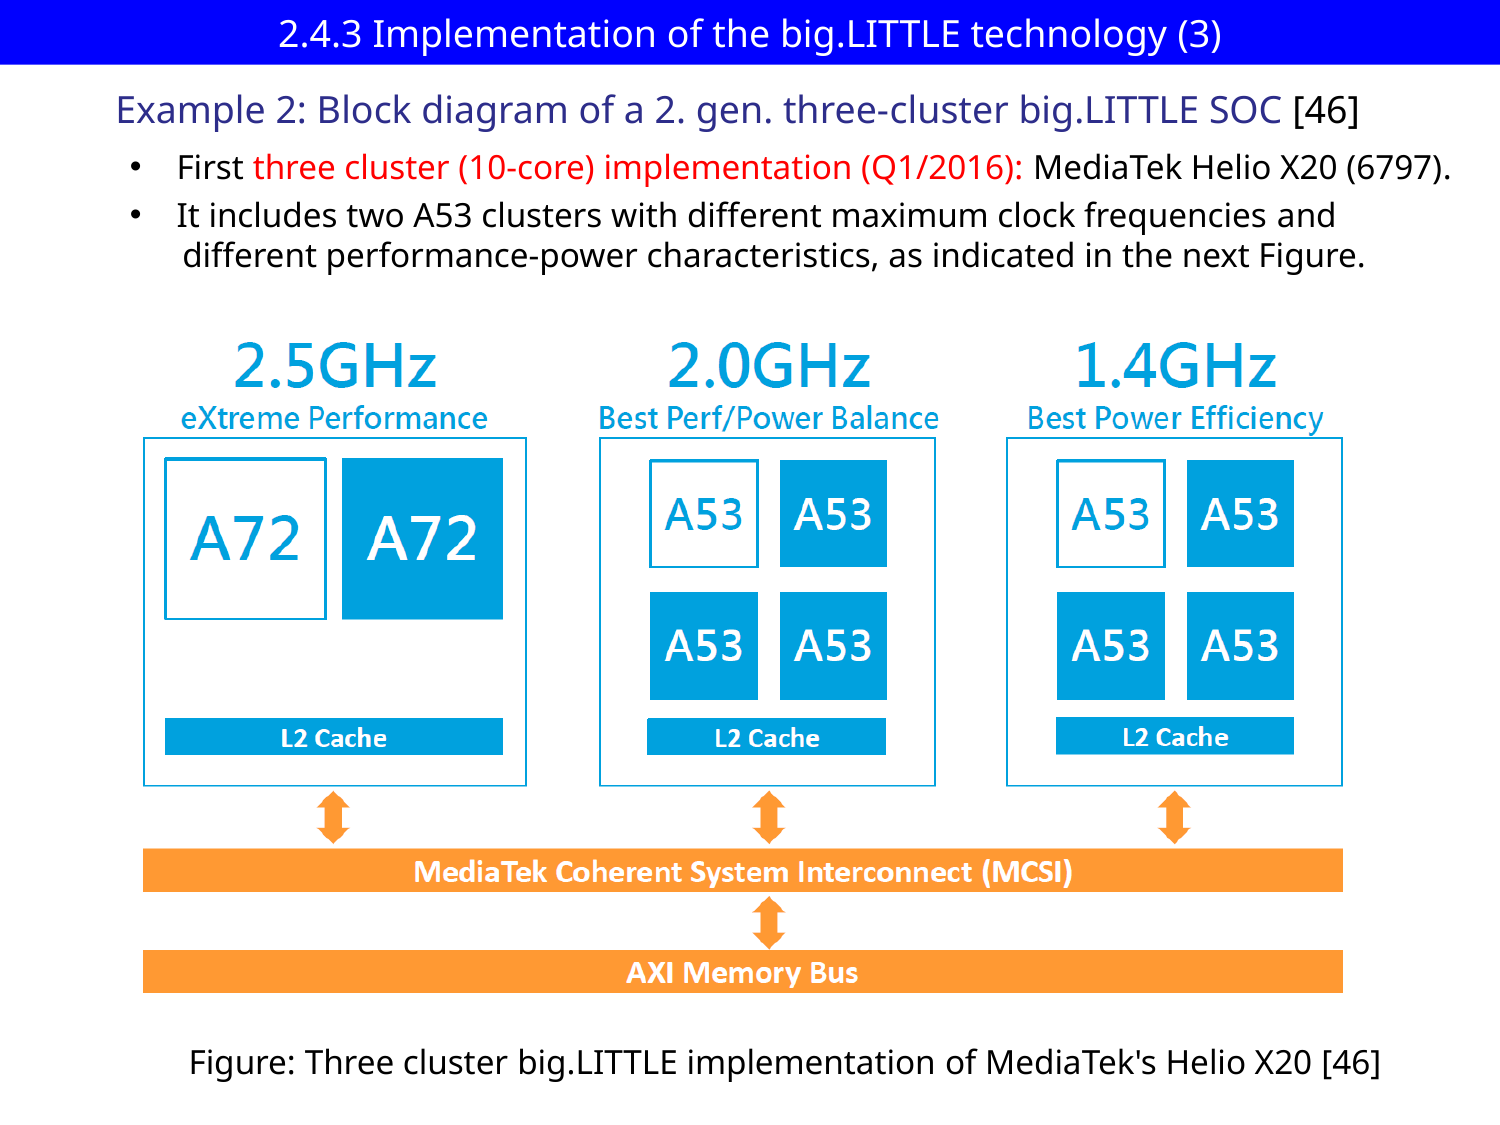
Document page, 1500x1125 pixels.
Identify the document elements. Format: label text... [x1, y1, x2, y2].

text_box Example 2: Block diagram of a 2. gen. three-cluster big.LITTLE SOC [46] [100, 78, 1376, 139]
picture [70, 318, 1371, 1014]
text_box Figure: Three cluster big.LITTLE implementation of MediaTek's Helio X20 [46] [173, 1034, 1397, 1090]
text_box First three cluster (10-core) implementation (Q1/2016): MediaTek Helio X20 (6797). It includes two A53 clusters with different maximum clock frequencies and different performance-power characteristics, as indicated in the next Figure. [114, 138, 1467, 282]
title 2.4.3 Implementation of the big.LITTLE technology (3) [0, 0, 1500, 65]
